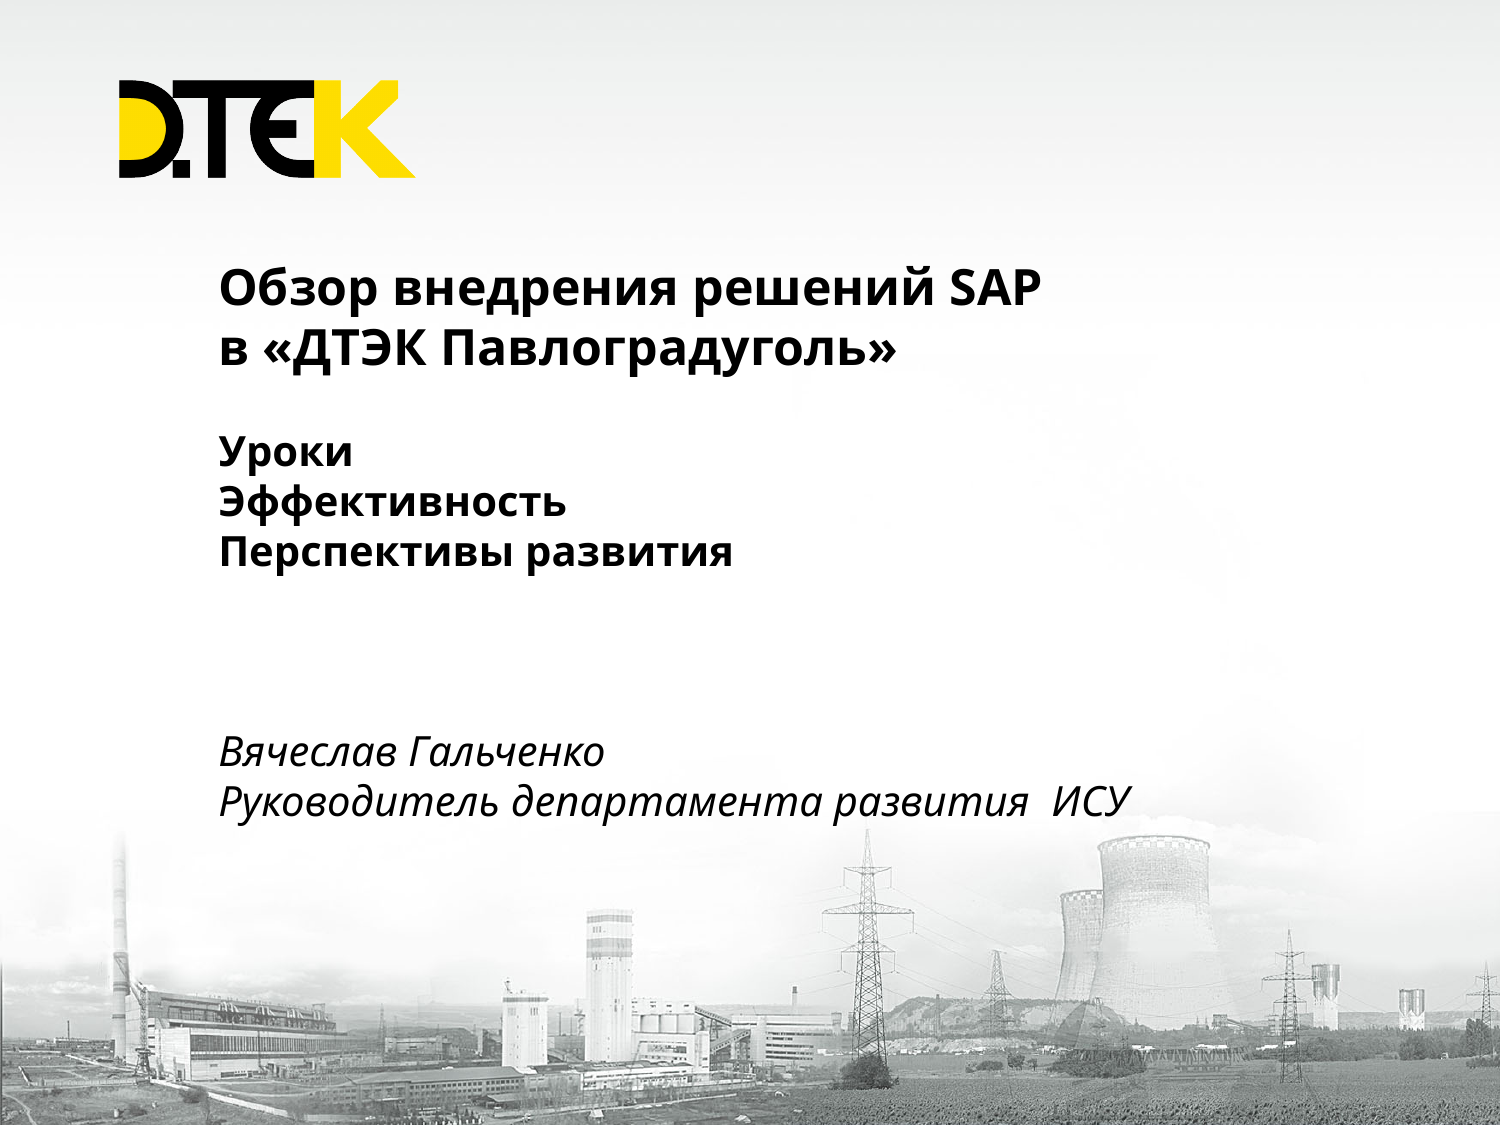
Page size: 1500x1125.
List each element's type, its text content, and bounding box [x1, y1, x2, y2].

picture [0, 0, 1500, 1125]
text_box Обзор внедрения решений SAP в «ДТЭК Павлоградуголь» Уроки Эффективность Перспективы развития Вячеслав Гальченко Руководитель департамента развития ИСУ [218, 254, 1329, 826]
